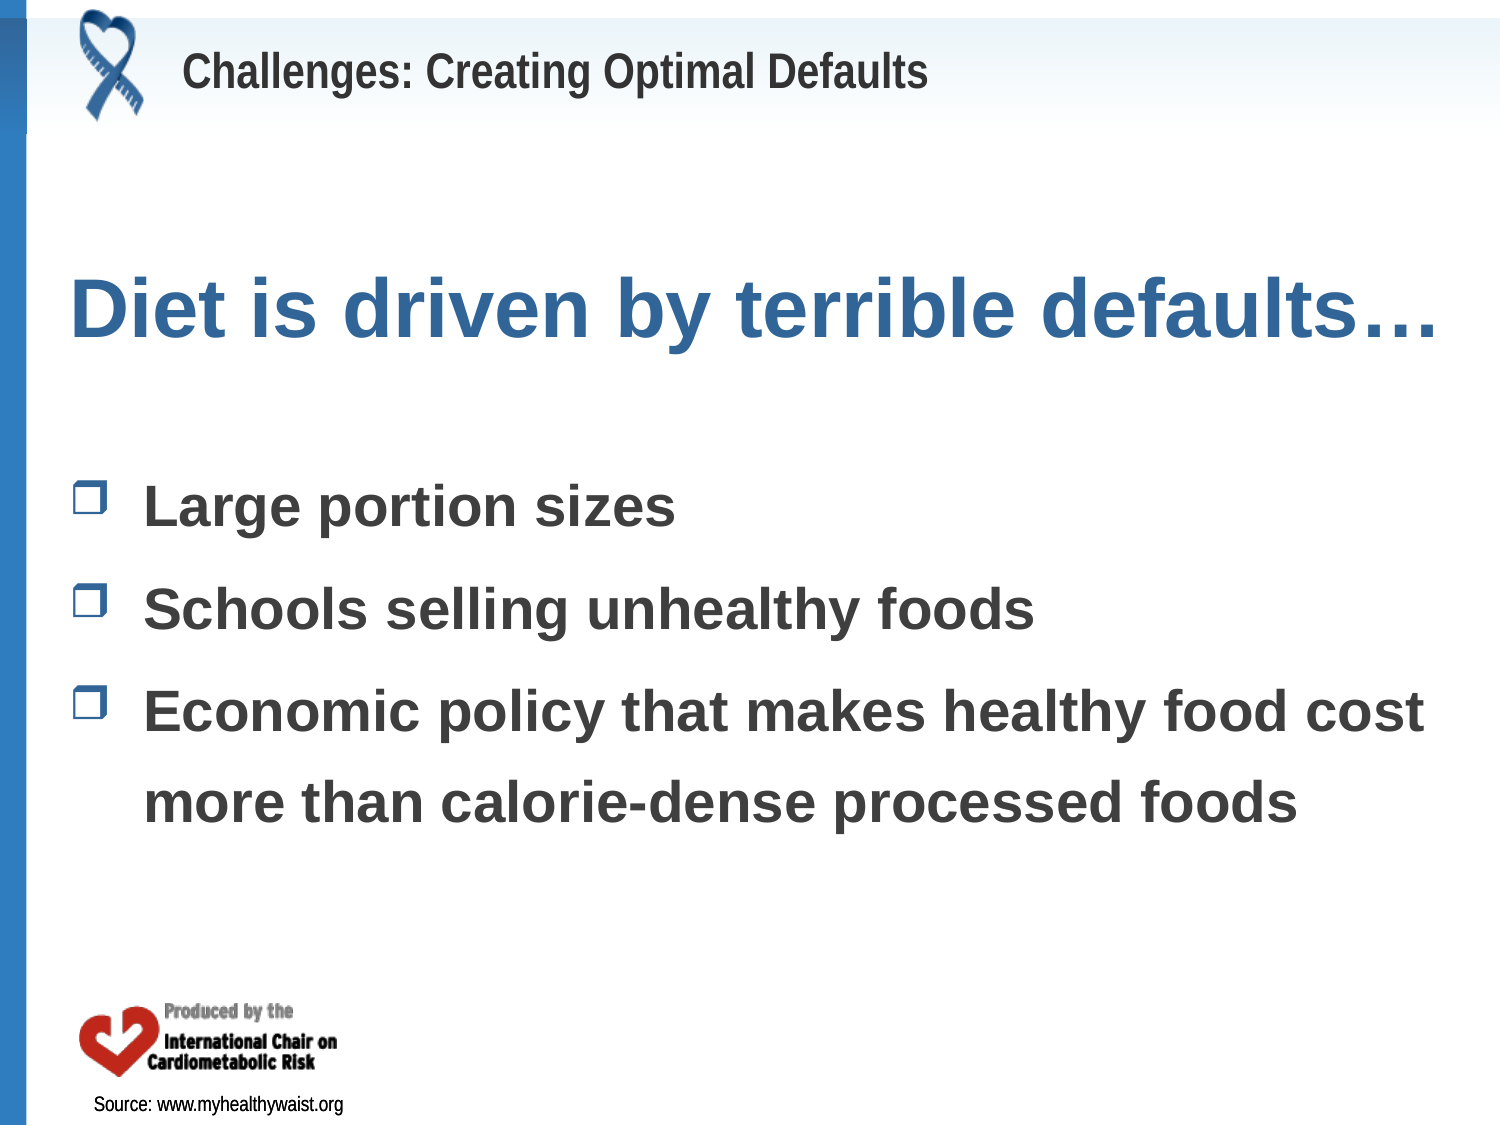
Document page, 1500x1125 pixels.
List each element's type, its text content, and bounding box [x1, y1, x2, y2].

picture [79, 1003, 337, 1077]
list Diet is driven by terrible defaults… Large portion sizes Schools selling unhealthy foods Economic policy that makes healthy food cost more than calorie-dense processed foods [54, 176, 1489, 913]
picture [79, 9, 144, 122]
title Challenges: Creating Optimal Defaults [167, 30, 1429, 107]
